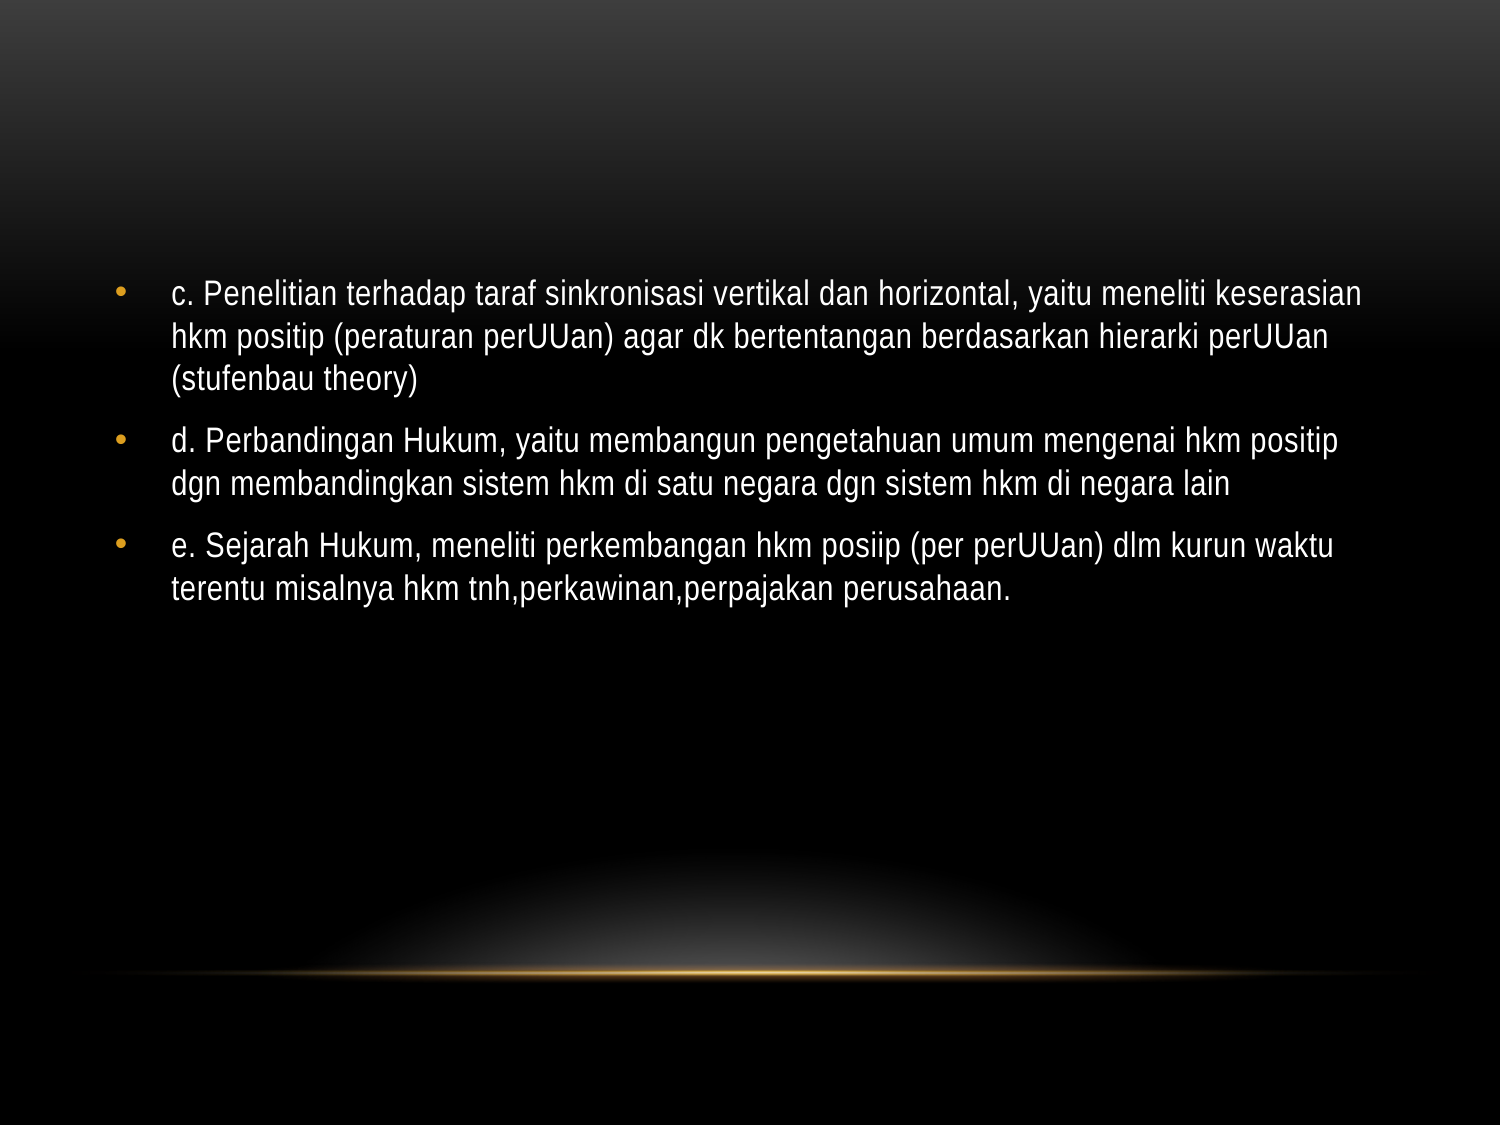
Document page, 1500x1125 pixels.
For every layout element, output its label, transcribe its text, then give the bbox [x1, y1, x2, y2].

list c. Penelitian terhadap taraf sinkronisasi vertikal dan horizontal, yaitu meneliti keserasian hkm positip (peraturan perUUan) agar dk bertentangan berdasarkan hierarki perUUan (stufenbau theory) d. Perbandingan Hukum, yaitu membangun pengetahuan umum mengenai hkm positip dgn membandingkan sistem hkm di satu negara dgn sistem hkm di negara lain e. Sejarah Hukum, meneliti perkembangan hkm posiip (per perUUan) dlm kurun waktu terentu misalnya hkm tnh,perkawinan,perpajakan perusahaan. [99, 262, 1400, 938]
picture [0, 0, 1500, 1125]
